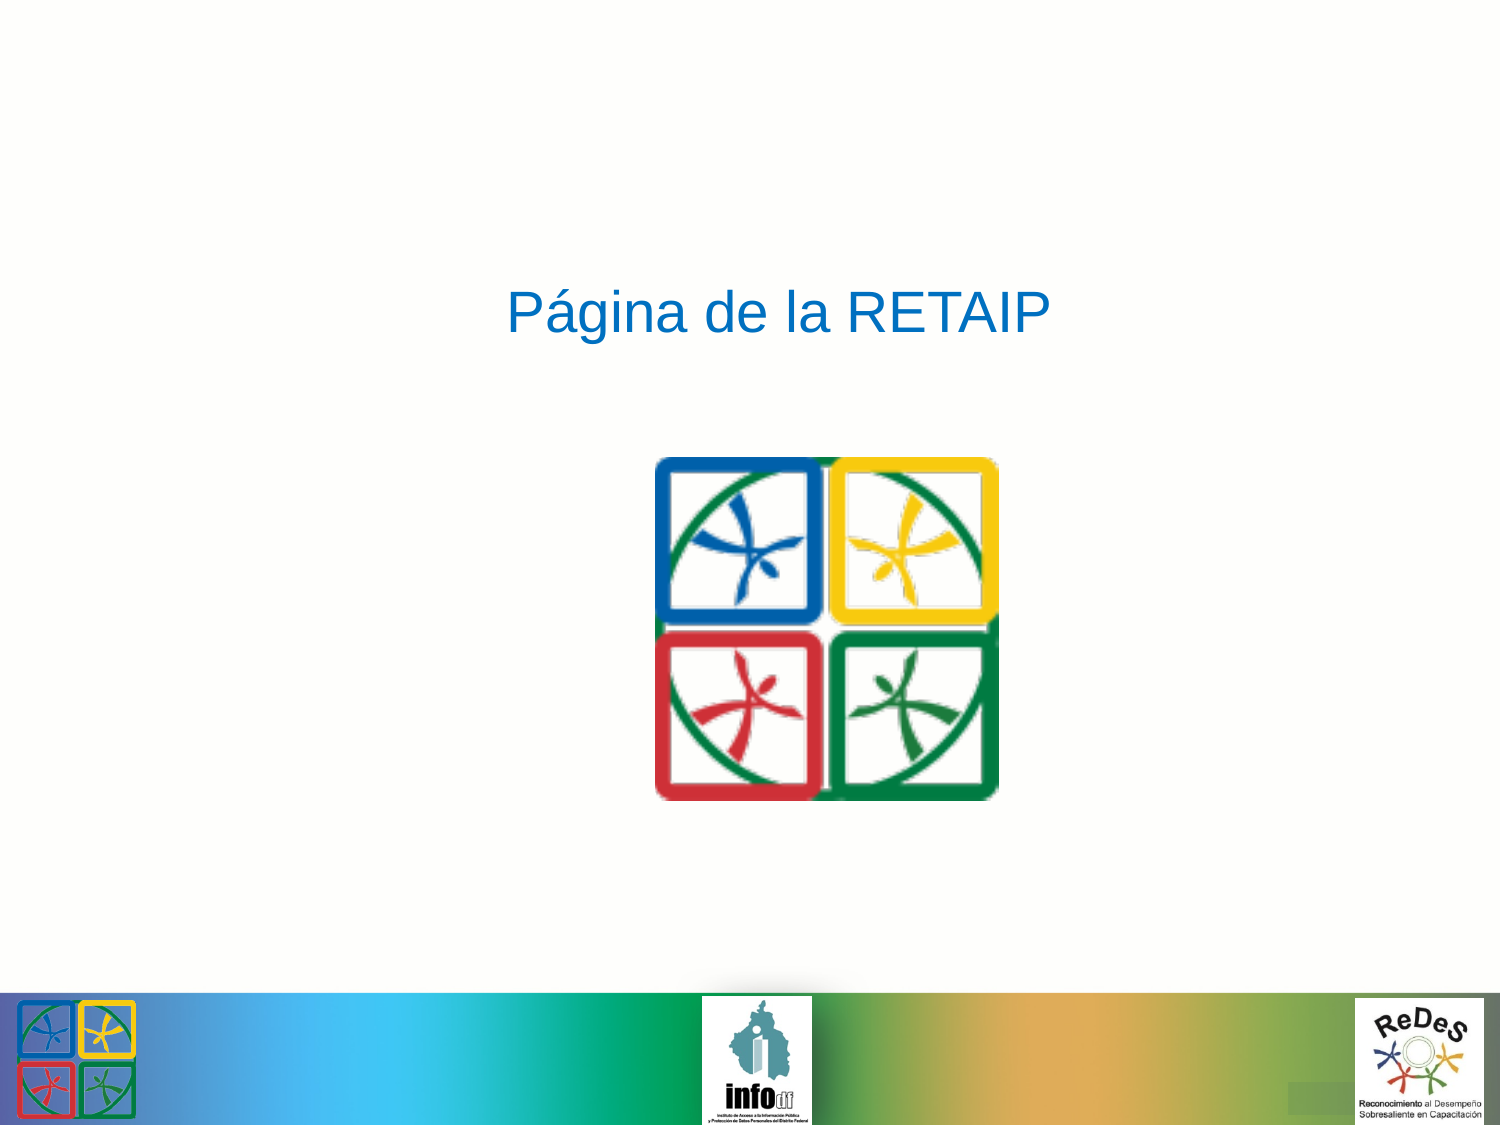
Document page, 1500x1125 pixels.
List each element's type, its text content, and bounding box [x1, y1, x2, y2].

text_box Página de la RETAIP [77, 267, 1483, 352]
picture [0, 0, 1500, 1125]
